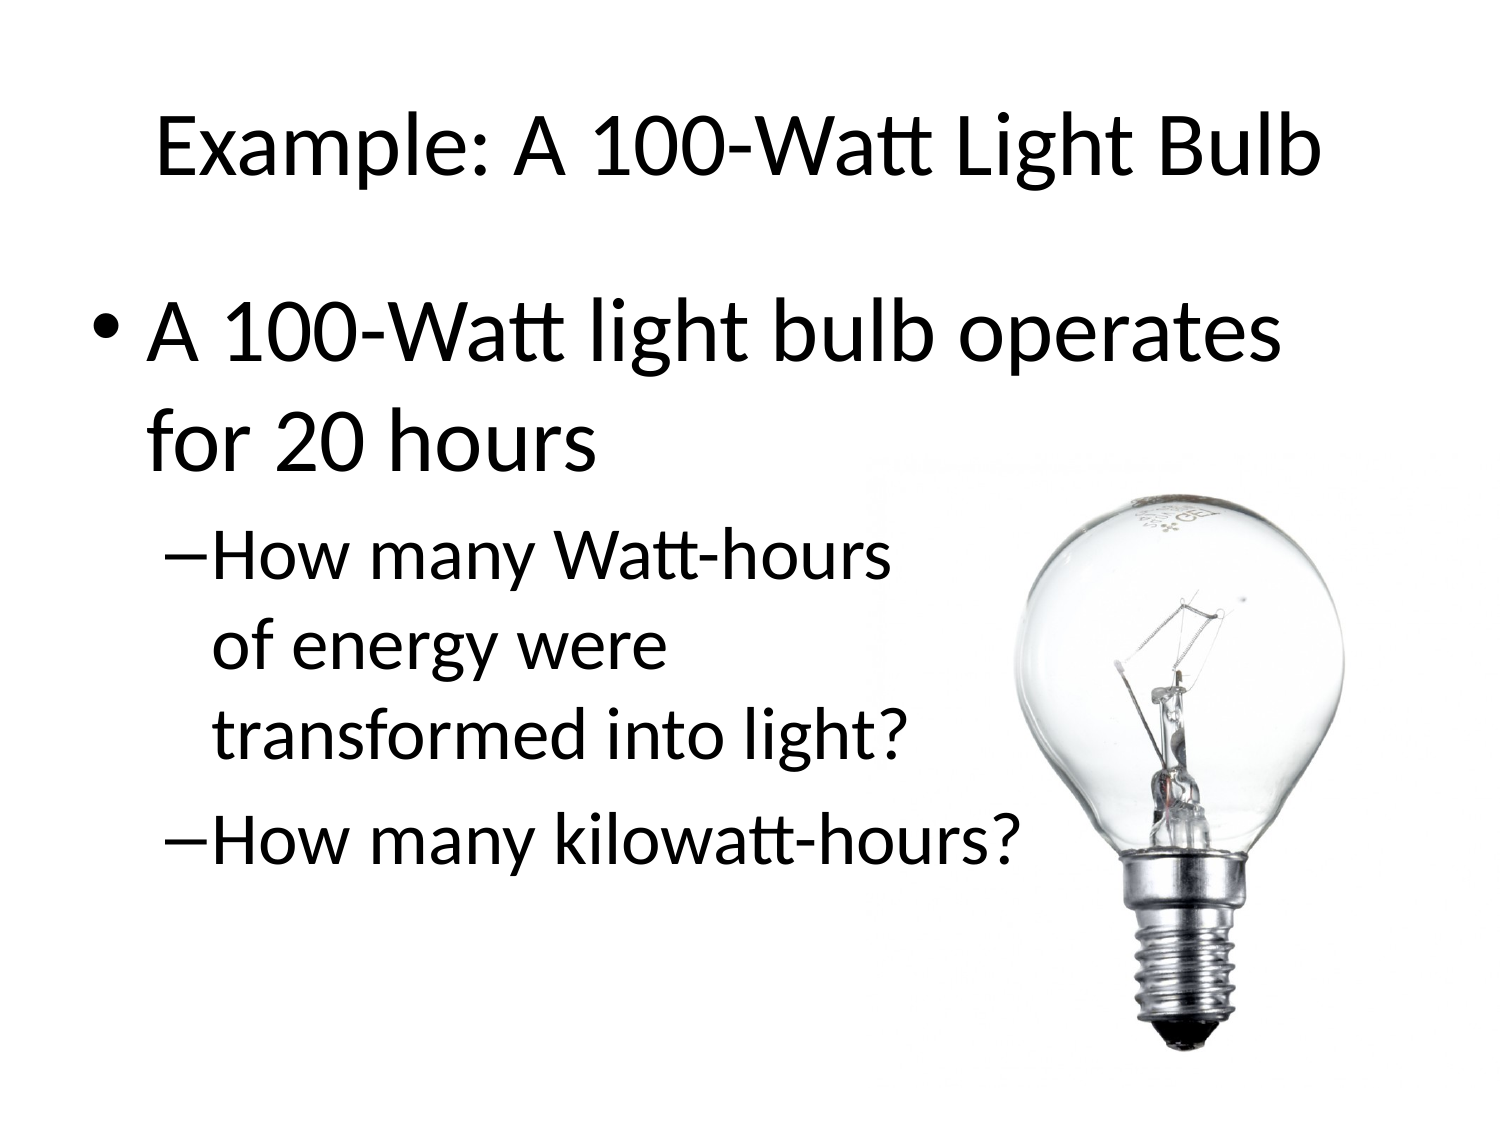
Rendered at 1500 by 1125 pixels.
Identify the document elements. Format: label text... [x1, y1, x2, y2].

list A 100-Watt light bulb operates for 20 hours How many Watt-hours of energy were transformed into light? How many kilowatt-hours? [75, 262, 1425, 1005]
title Example: A 100-Watt Light Bulb [75, 45, 1425, 233]
picture [866, 453, 1500, 1088]
